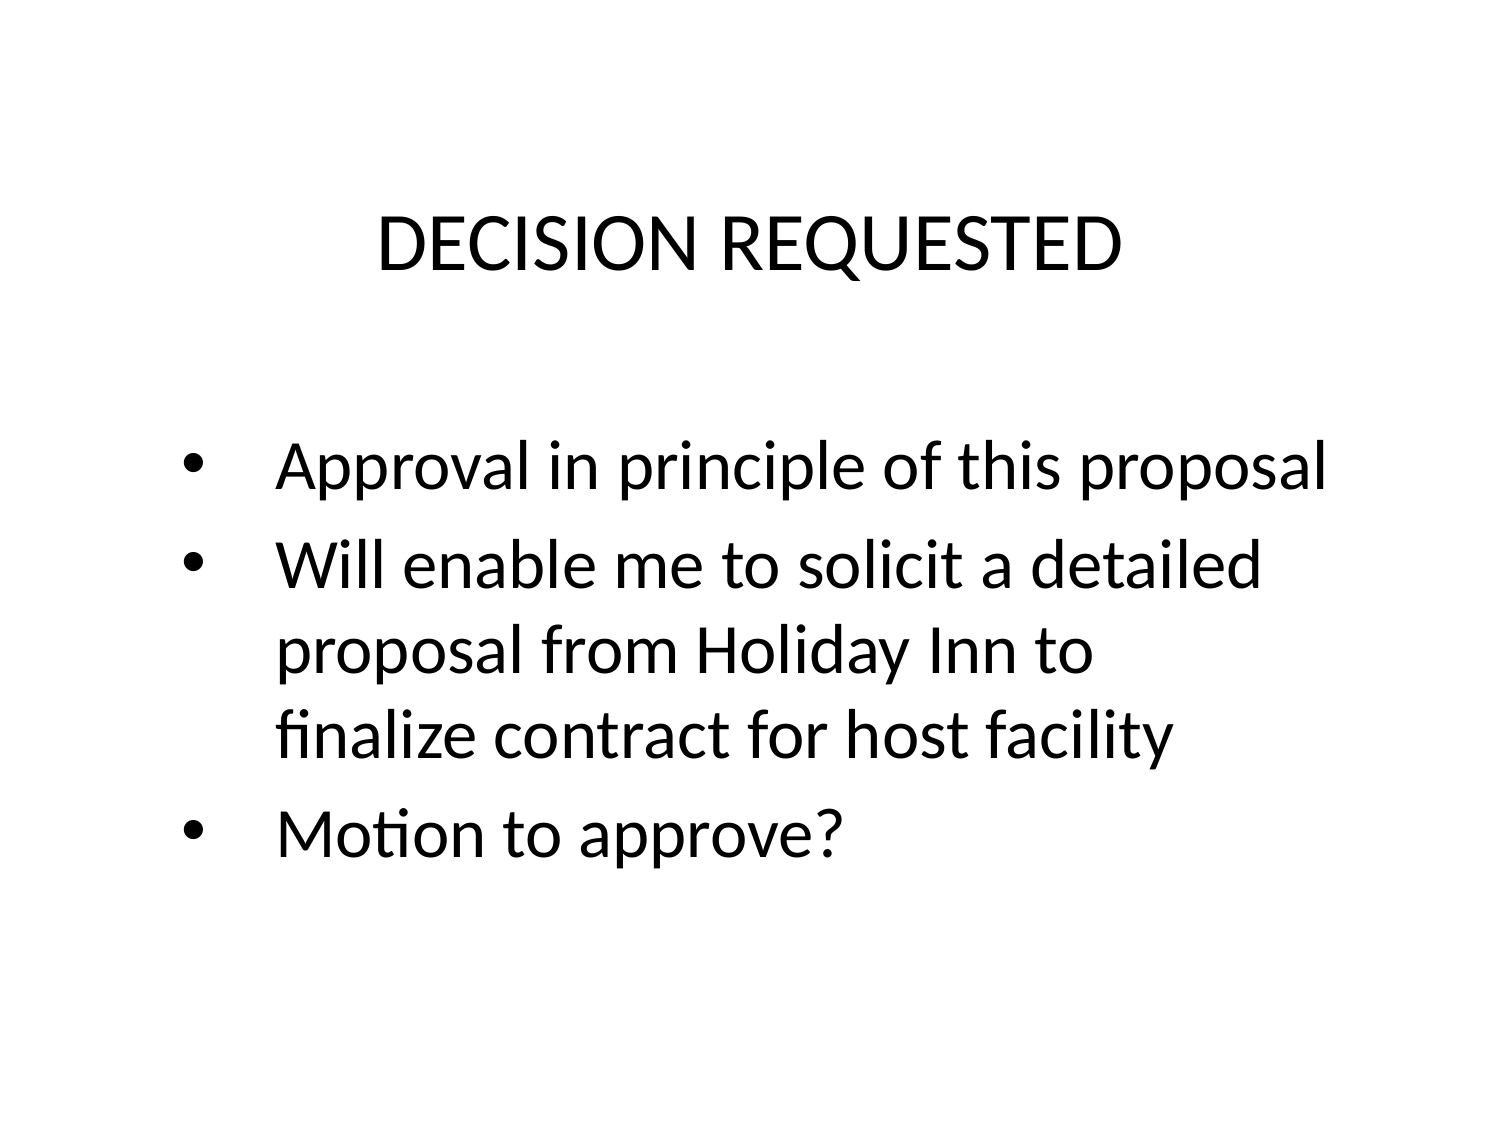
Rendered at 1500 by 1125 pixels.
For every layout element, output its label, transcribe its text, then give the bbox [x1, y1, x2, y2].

subtitle Approval in principle of this proposal Will enable me to solicit a detailed proposal from Holiday Inn to finalize contract for host facility Motion to approve? [166, 411, 1359, 747]
title DECISION REQUESTED [187, 160, 1313, 314]
